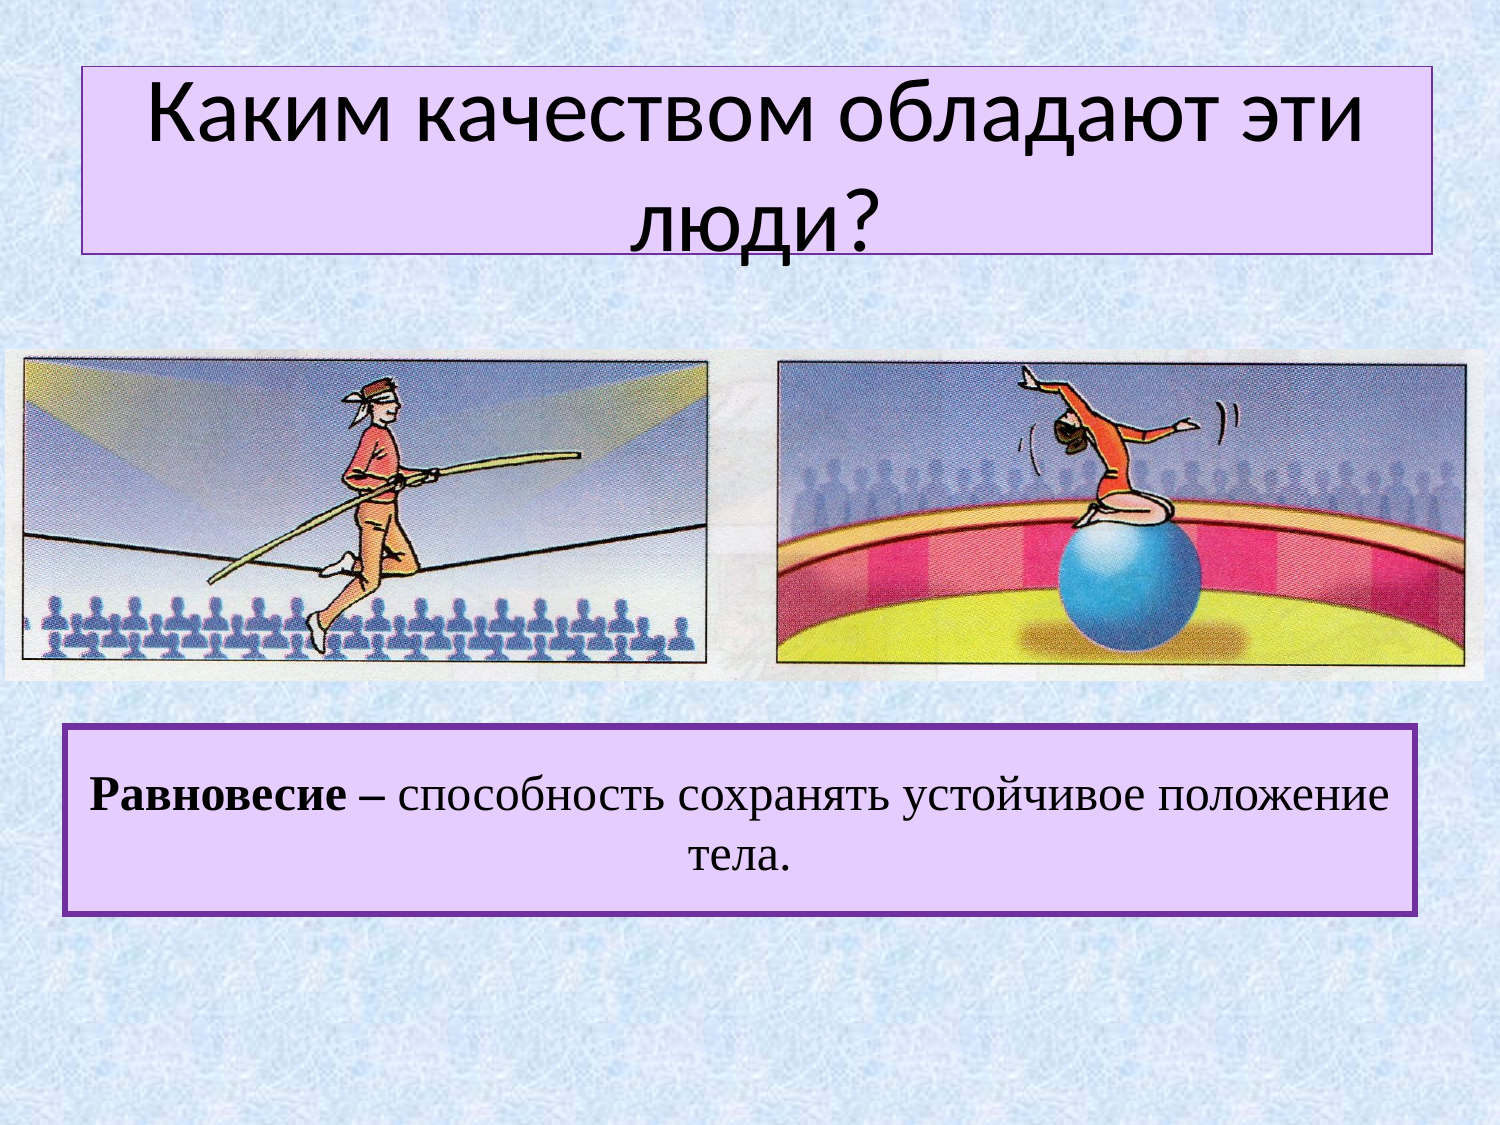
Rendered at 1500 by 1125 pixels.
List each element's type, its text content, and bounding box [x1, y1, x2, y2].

picture [0, 0, 1500, 1125]
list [5, 349, 1484, 682]
text_box Равновесие – способность сохранять устойчивое положение тела. [64, 726, 1415, 914]
title Каким качеством обладают эти люди? [81, 66, 1433, 255]
